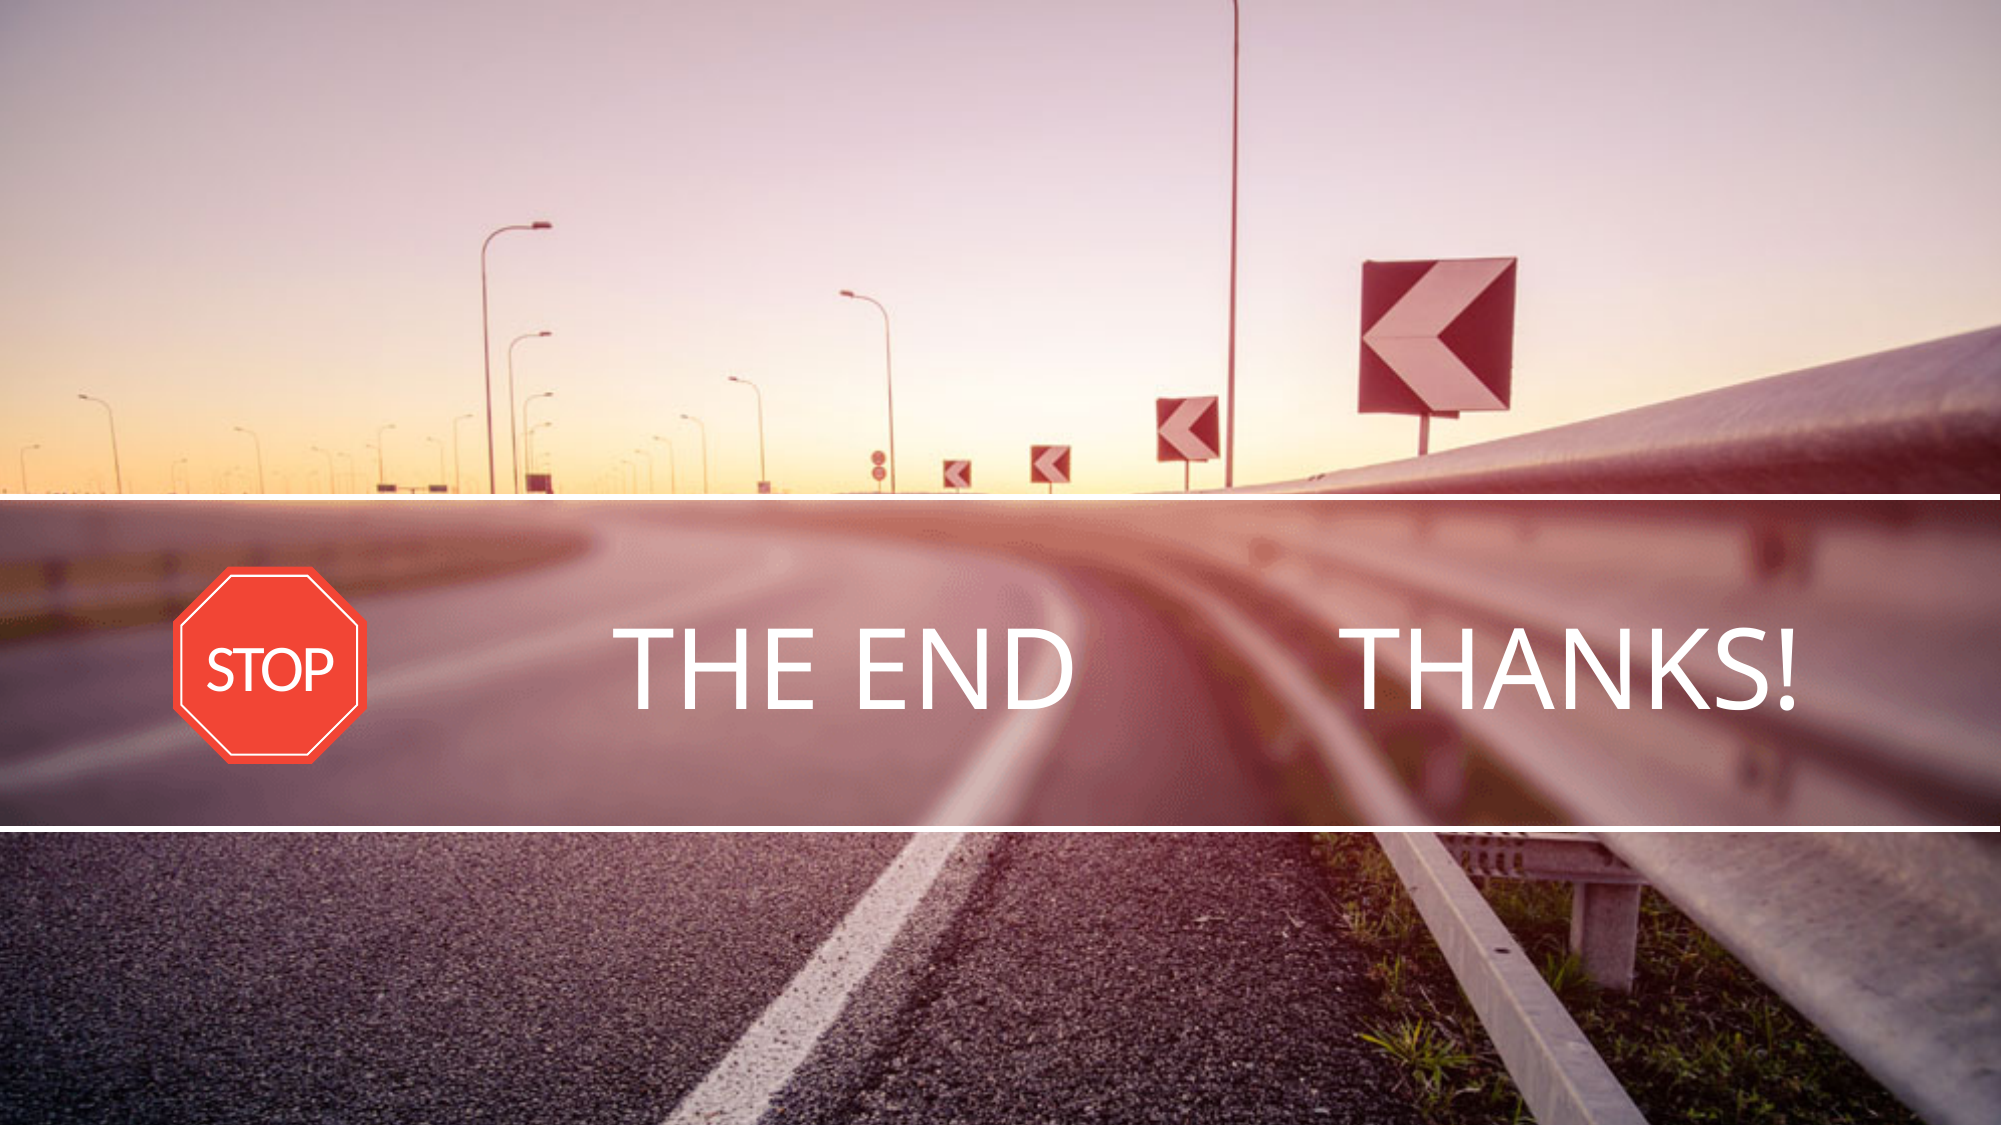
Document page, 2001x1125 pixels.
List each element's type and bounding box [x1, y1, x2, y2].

text_box [173, 566, 373, 764]
picture [0, 0, 2001, 1125]
